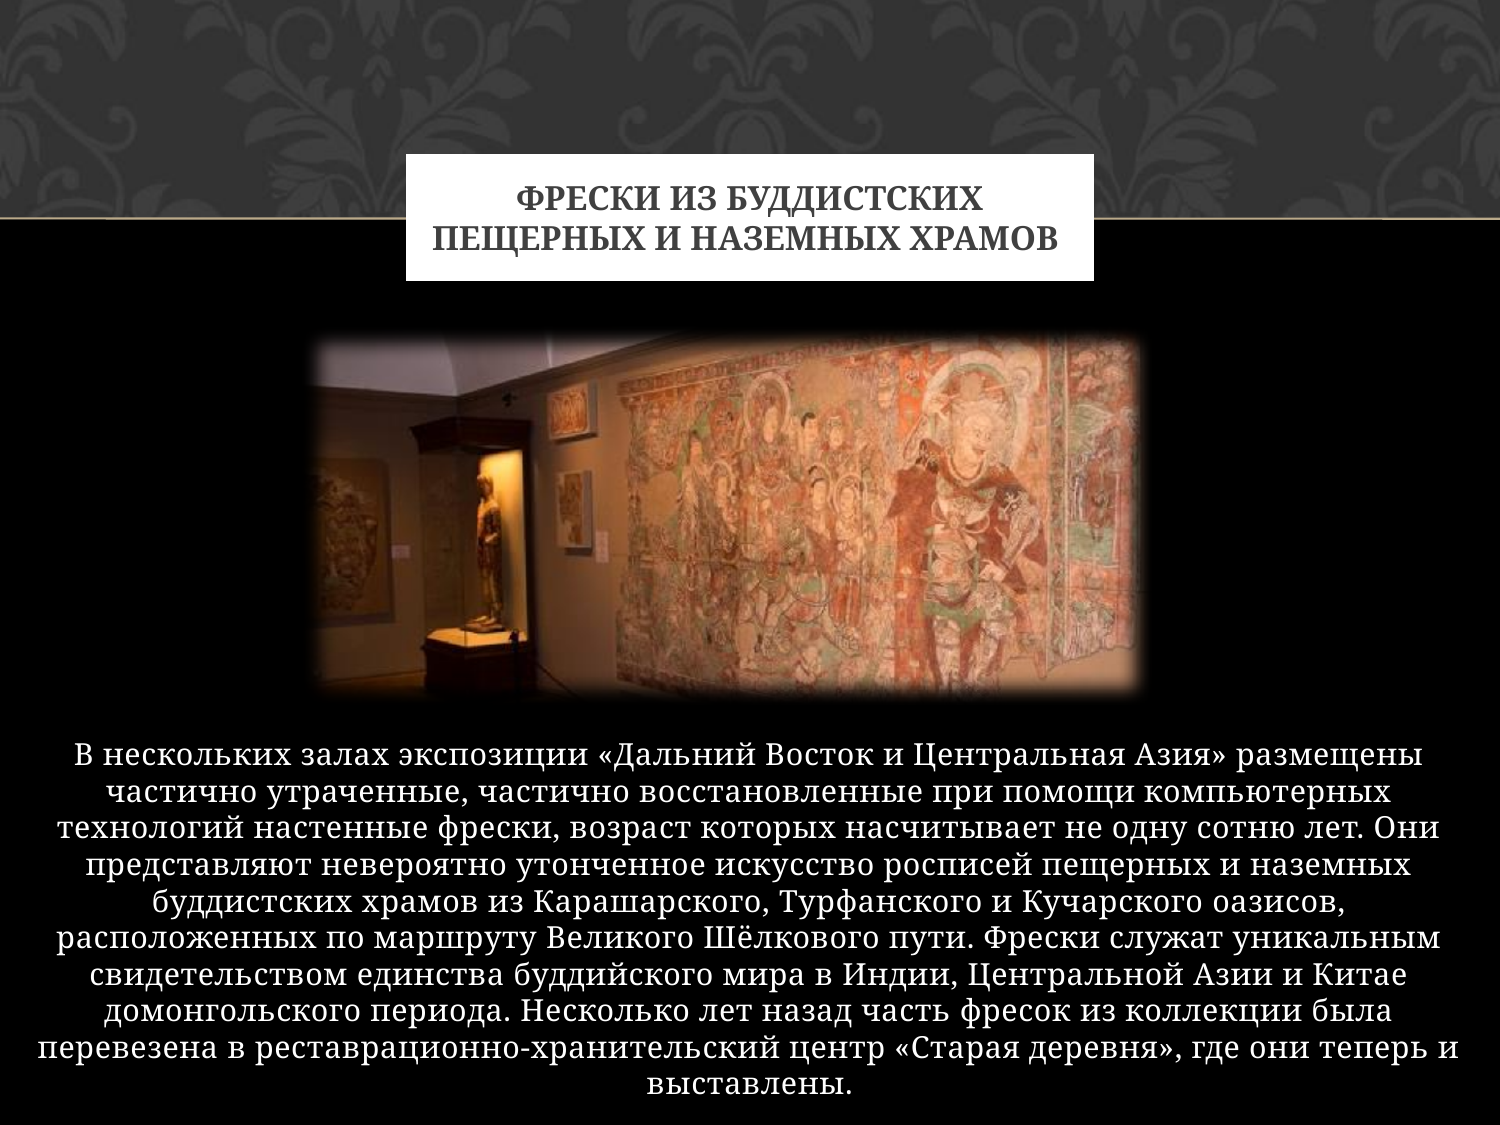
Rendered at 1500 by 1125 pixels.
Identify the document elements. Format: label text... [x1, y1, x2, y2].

list В нескольких залах экспозиции «Дальний Восток и Центральная Азия» размещены частично утраченные, частично восстановленные при помощи компьютерных технологий настенные фрески, возраст которых насчитывает не одну сотню лет. Они представляют невероятно утонченное искусство росписей пещерных и наземных буддистских храмов из Карашарского, Турфанского и Кучарского оазисов, расположенных по маршруту Великого Шёлкового пути. Фрески служат уникальным свидетельством единства буддийского мира в Индии, Центральной Азии и Китае домонгольского периода. Несколько лет назад часть фресок из коллекции была перевезена в реставрационно-хранительский центр «Старая деревня», где они теперь и выставлены. [17, 727, 1483, 1113]
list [300, 325, 1153, 706]
picture [0, 0, 1500, 217]
title ФРЕСКИ ИЗ БУДДИСТСКИХ ПЕЩЕРНЫХ И НАЗЕМНЫХ ХРАМОВ [406, 154, 1094, 281]
